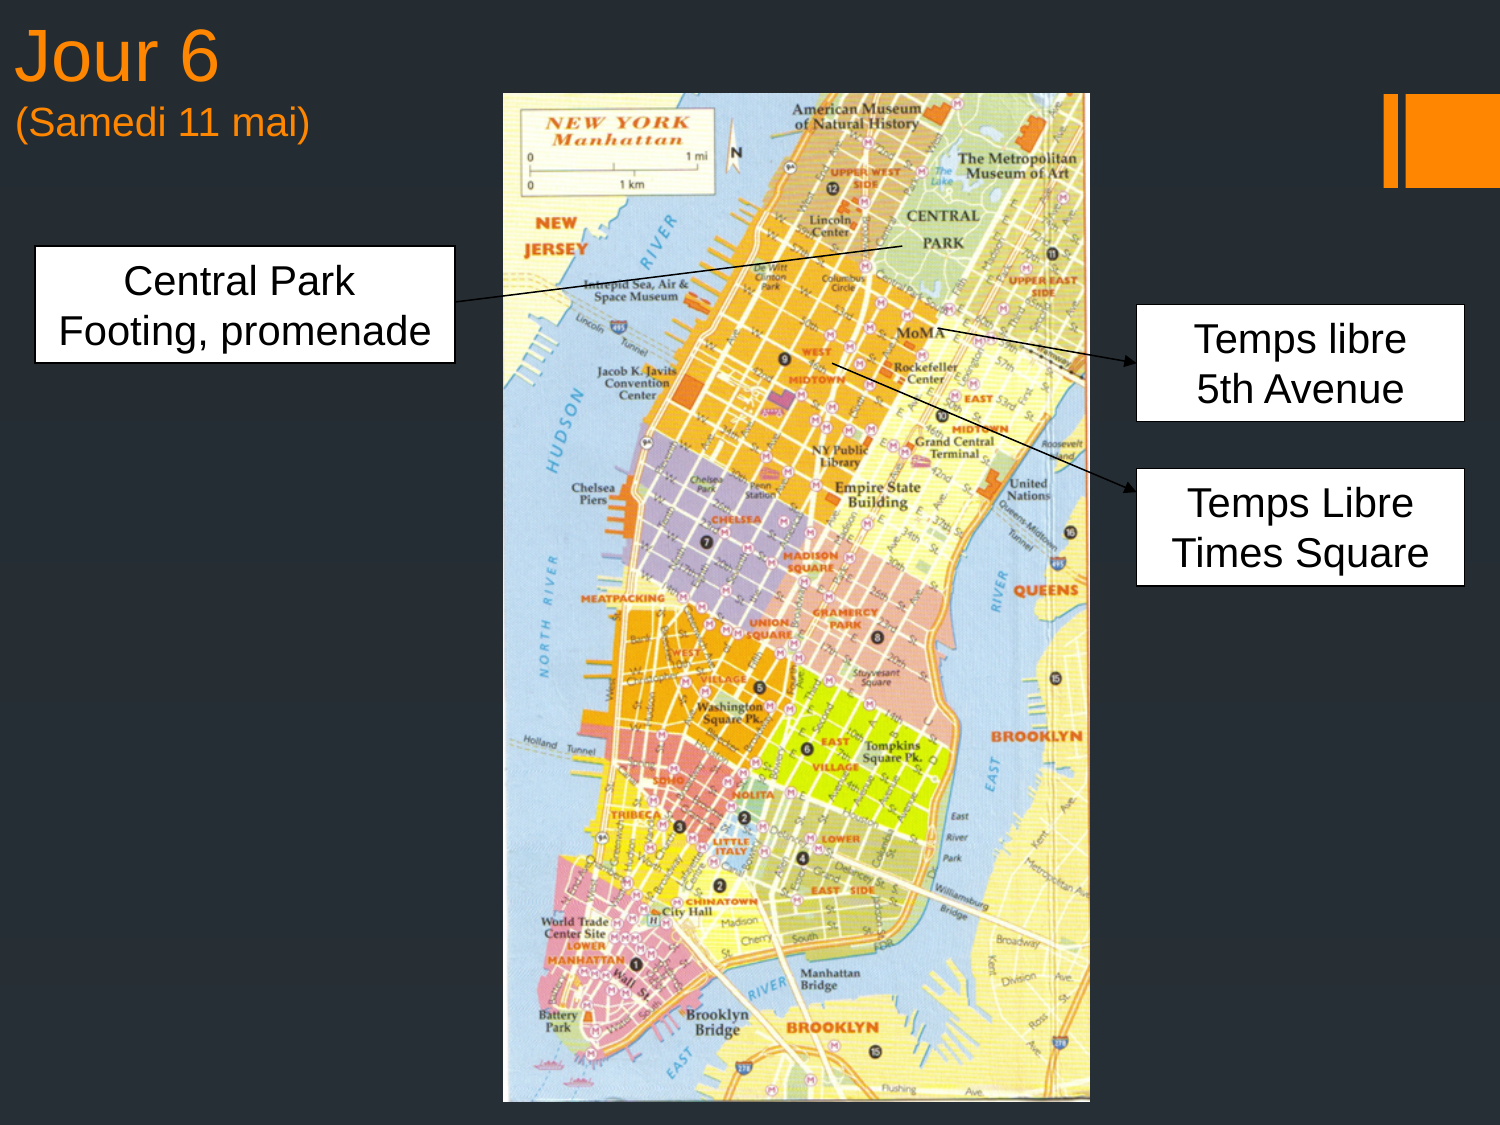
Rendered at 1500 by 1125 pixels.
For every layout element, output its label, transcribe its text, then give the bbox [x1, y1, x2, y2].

text_box Temps Libre Times Square [1136, 468, 1465, 586]
text_box Jour 6 (Samedi 11 mai) [0, 0, 386, 154]
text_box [831, 362, 1138, 493]
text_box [936, 327, 1138, 362]
text_box Temps libre 5th Avenue [1136, 304, 1465, 422]
picture [503, 93, 1091, 1102]
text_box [432, 245, 903, 306]
text_box Central Park Footing, promenade [35, 246, 456, 364]
